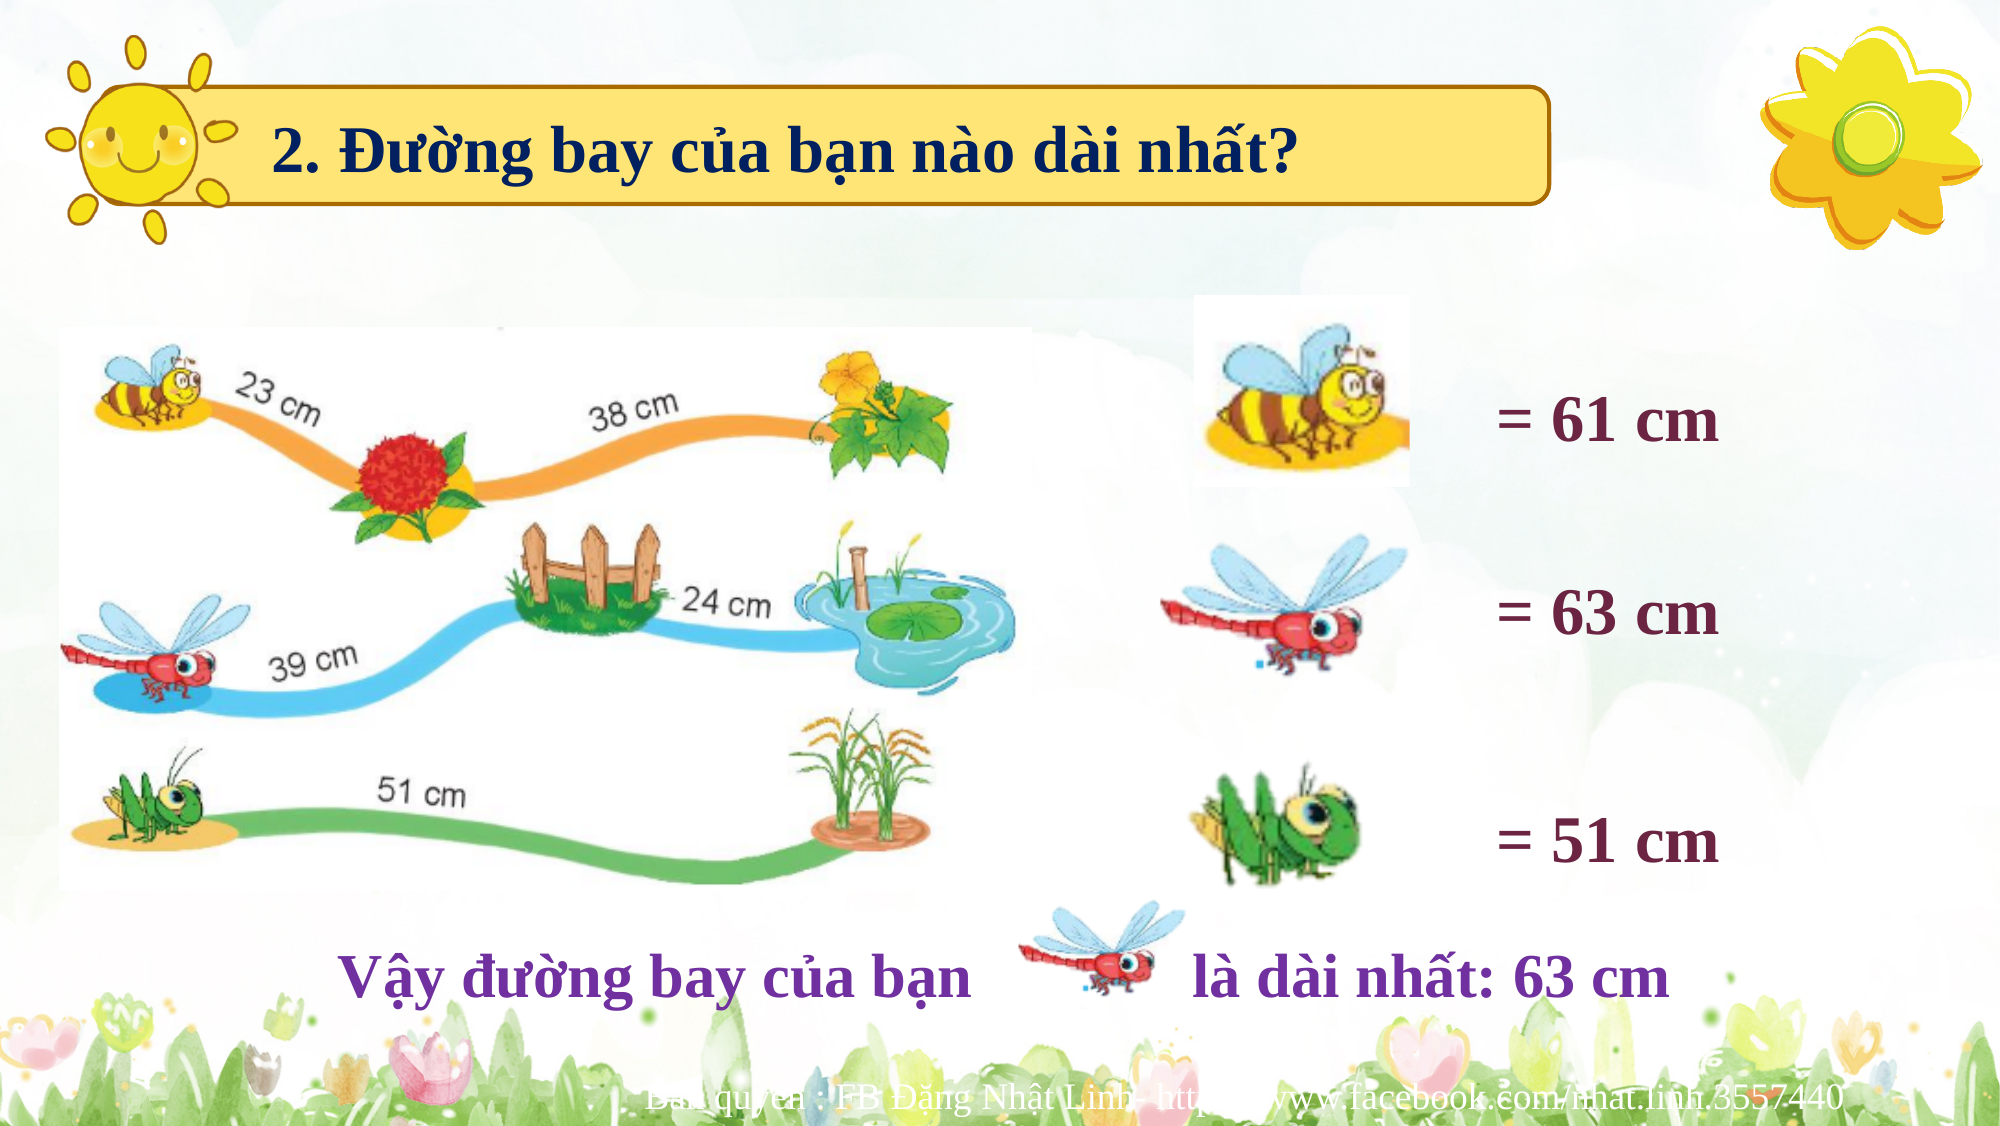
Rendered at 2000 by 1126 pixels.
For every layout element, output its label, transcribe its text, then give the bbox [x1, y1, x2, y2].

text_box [0, 0, 1550, 308]
text_box Vậy đường bay của bạn là dài nhất: 63 cm [77, 899, 1018, 1018]
text_box = 63 cm [1482, 560, 1736, 656]
text_box Bản quyền : FB Đặng Nhật Linh- https://www.facebook.com/nhat.linh.3557440 [629, 1064, 2000, 1125]
text_box Vậy đường bay của bạn là dài nhất: 63 cm [1186, 890, 1934, 1018]
text_box = 51 cm [1482, 788, 1736, 884]
picture [0, 0, 2000, 1126]
text_box = 61 cm [1482, 367, 1736, 462]
